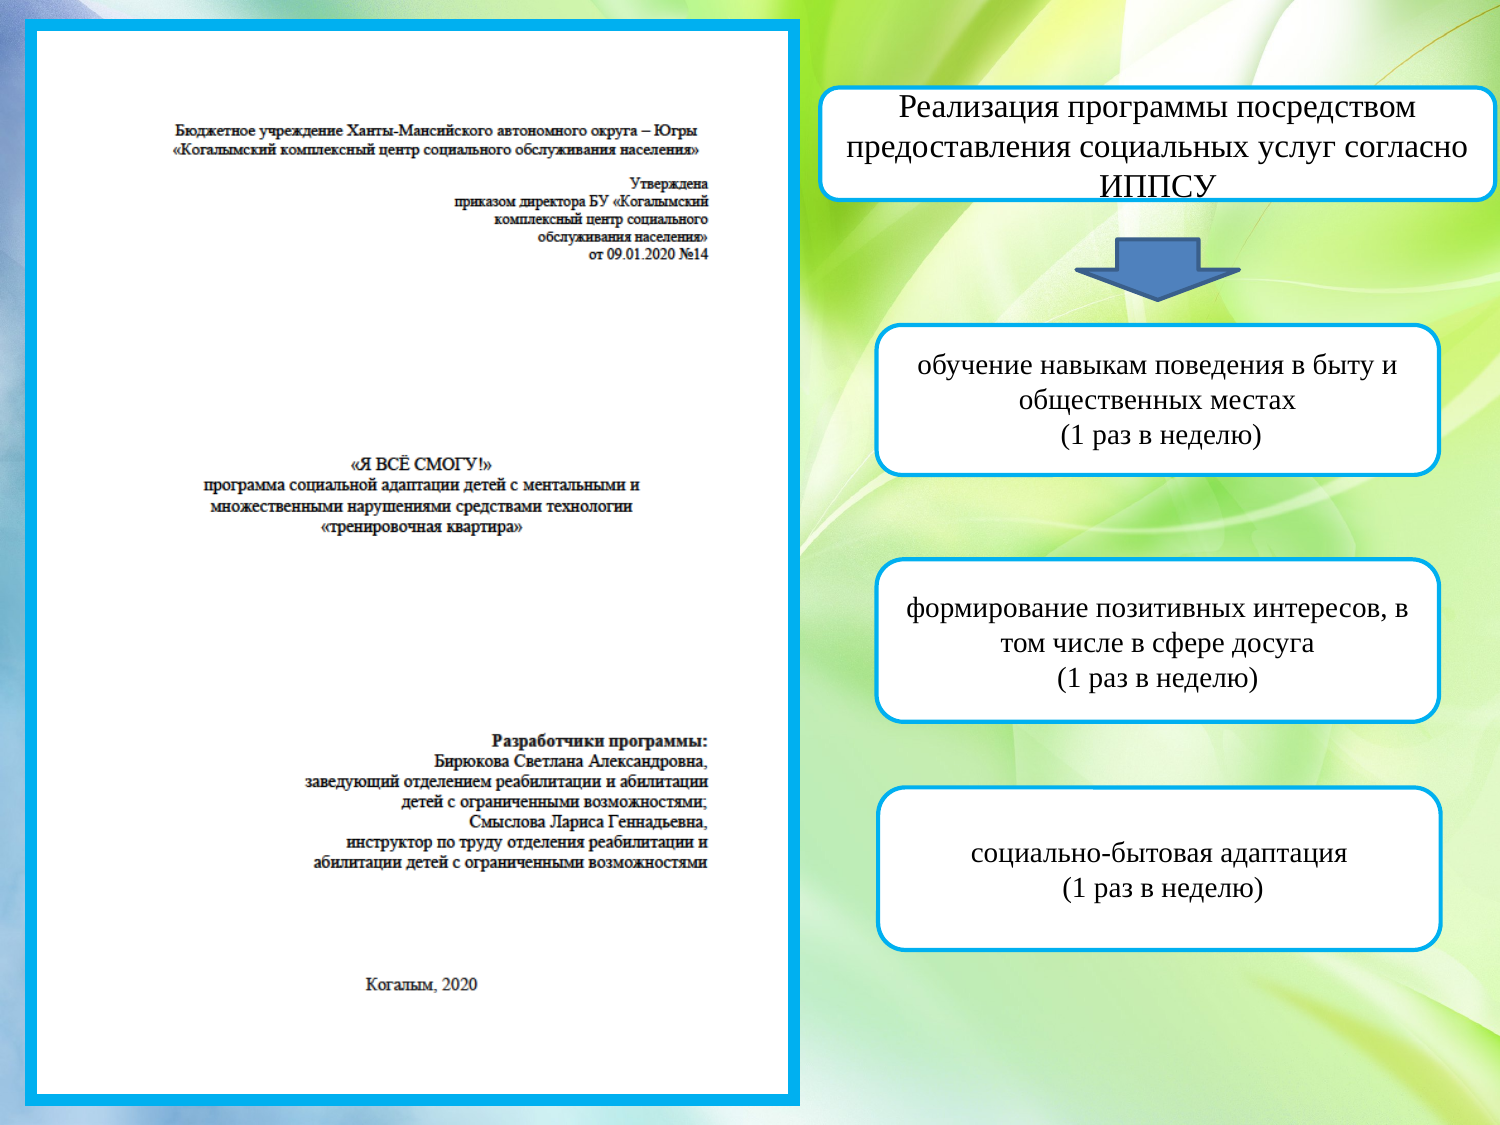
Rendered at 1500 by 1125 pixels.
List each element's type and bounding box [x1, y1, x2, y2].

picture [0, 0, 1500, 1125]
text_box [37, 31, 788, 1094]
